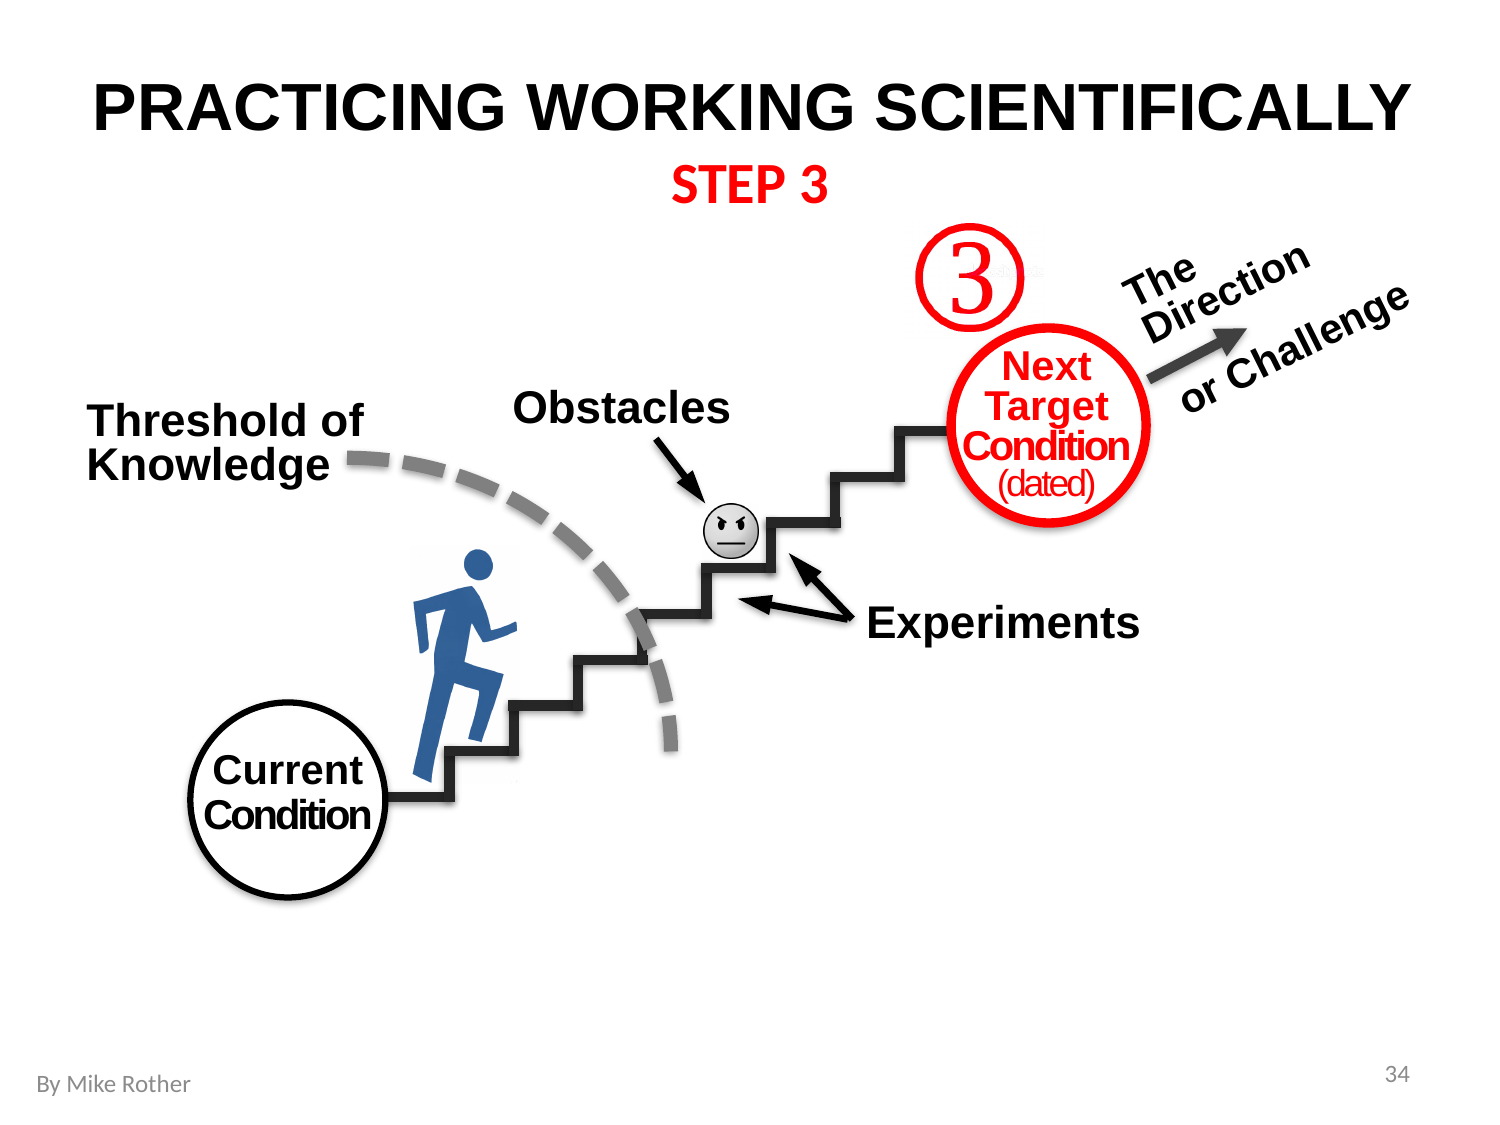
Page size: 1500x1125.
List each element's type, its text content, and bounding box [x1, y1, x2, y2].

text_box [1145, 333, 1250, 375]
picture [702, 503, 759, 559]
text_box Obstacles [497, 370, 837, 424]
text_box Next Target Condition (dated) [940, 340, 1153, 512]
text_box Experiments [975, 584, 1191, 655]
text_box [1001, 512, 1096, 524]
slide_number 34 [1074, 1042, 1425, 1103]
text_box Current Condition [181, 740, 395, 846]
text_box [788, 552, 853, 605]
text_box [379, 425, 971, 802]
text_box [655, 438, 706, 504]
text_box PRACTICING WORKING SCIENTIFICALLY [71, 66, 1436, 137]
text_box [1046, 327, 1098, 340]
text_box Threshold of Knowledge [71, 394, 411, 497]
text_box [209, 701, 341, 740]
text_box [737, 598, 848, 620]
picture [904, 219, 1044, 339]
text_box The Direction or Challenge [1102, 223, 1485, 438]
footer By Mike Rother [21, 1052, 497, 1113]
text_box [347, 497, 374, 752]
text_box STEP 3 [0, 137, 1500, 223]
text_box [200, 846, 375, 899]
